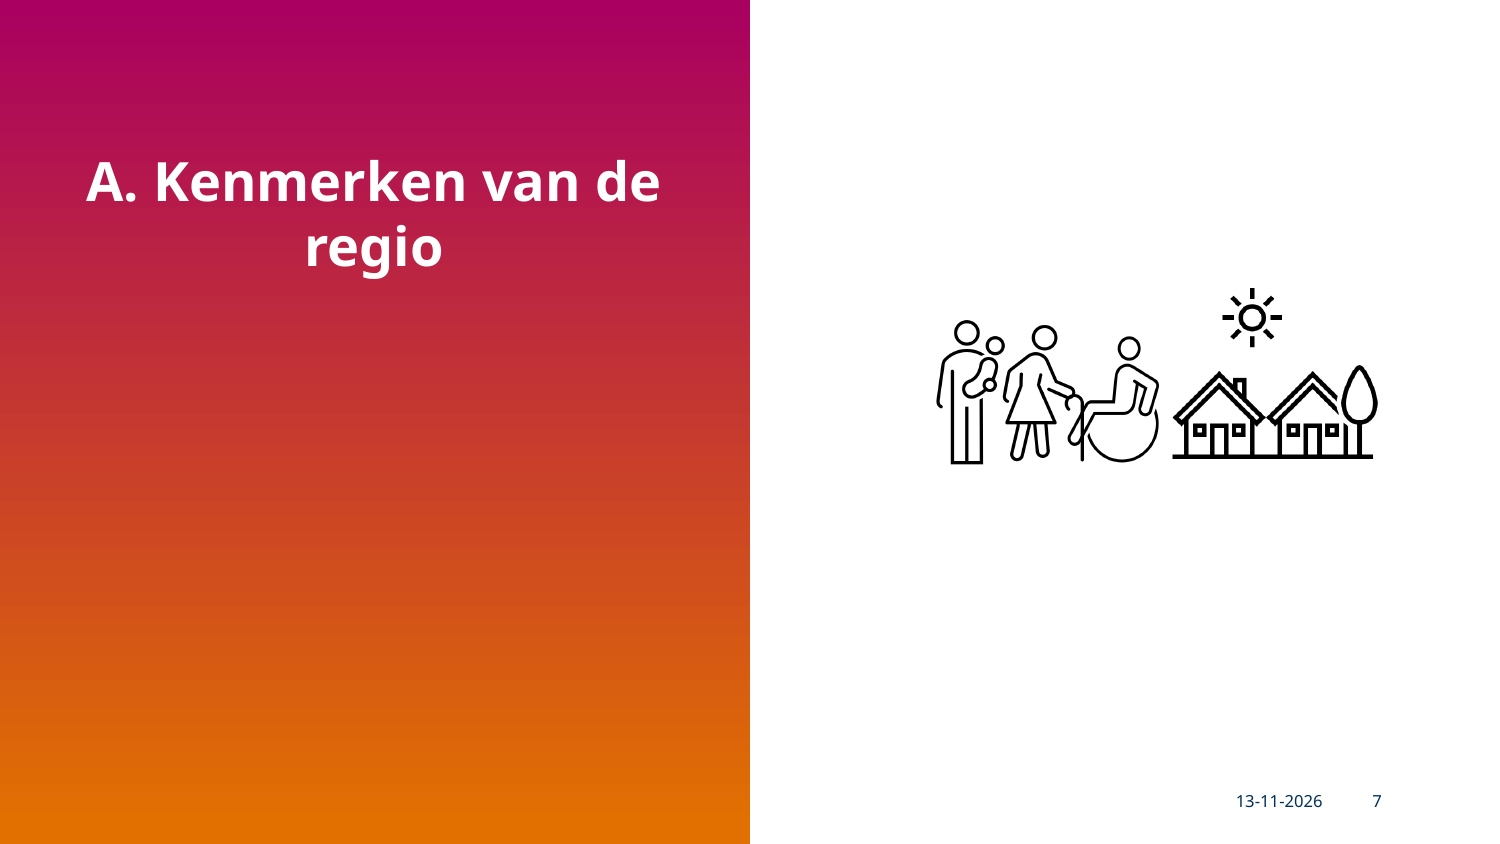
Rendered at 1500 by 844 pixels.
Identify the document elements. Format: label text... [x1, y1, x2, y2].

list A. Kenmerken van de regio [81, 147, 667, 632]
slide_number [1086, 791, 1322, 821]
picture [892, 267, 1382, 486]
slide_number 7 [1322, 791, 1382, 821]
